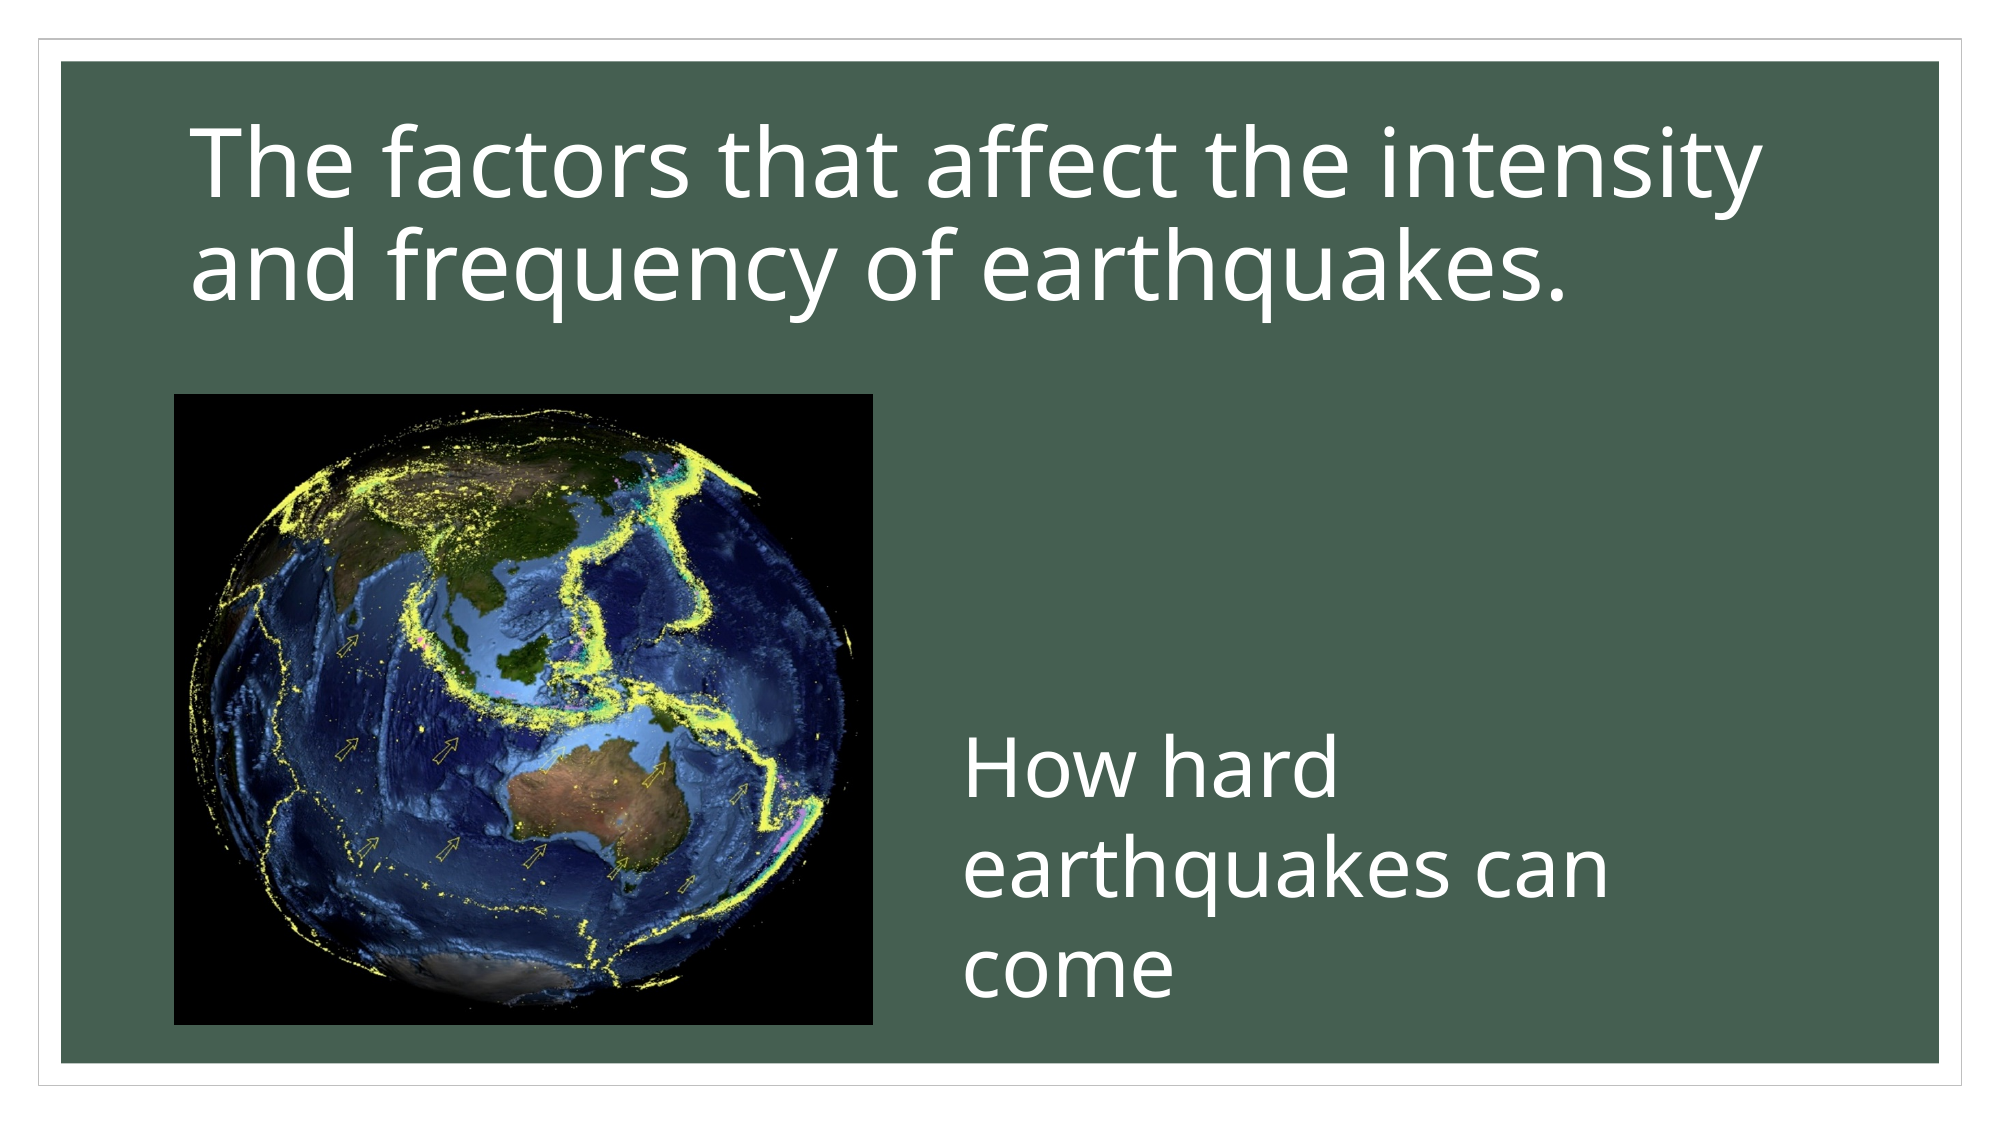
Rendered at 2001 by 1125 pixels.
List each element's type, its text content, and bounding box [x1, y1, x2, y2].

title The factors that affect the intensity and frequency of earthquakes. [174, 105, 1825, 331]
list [174, 394, 872, 1025]
text_box How hard earthquakes can come [947, 706, 1661, 1022]
